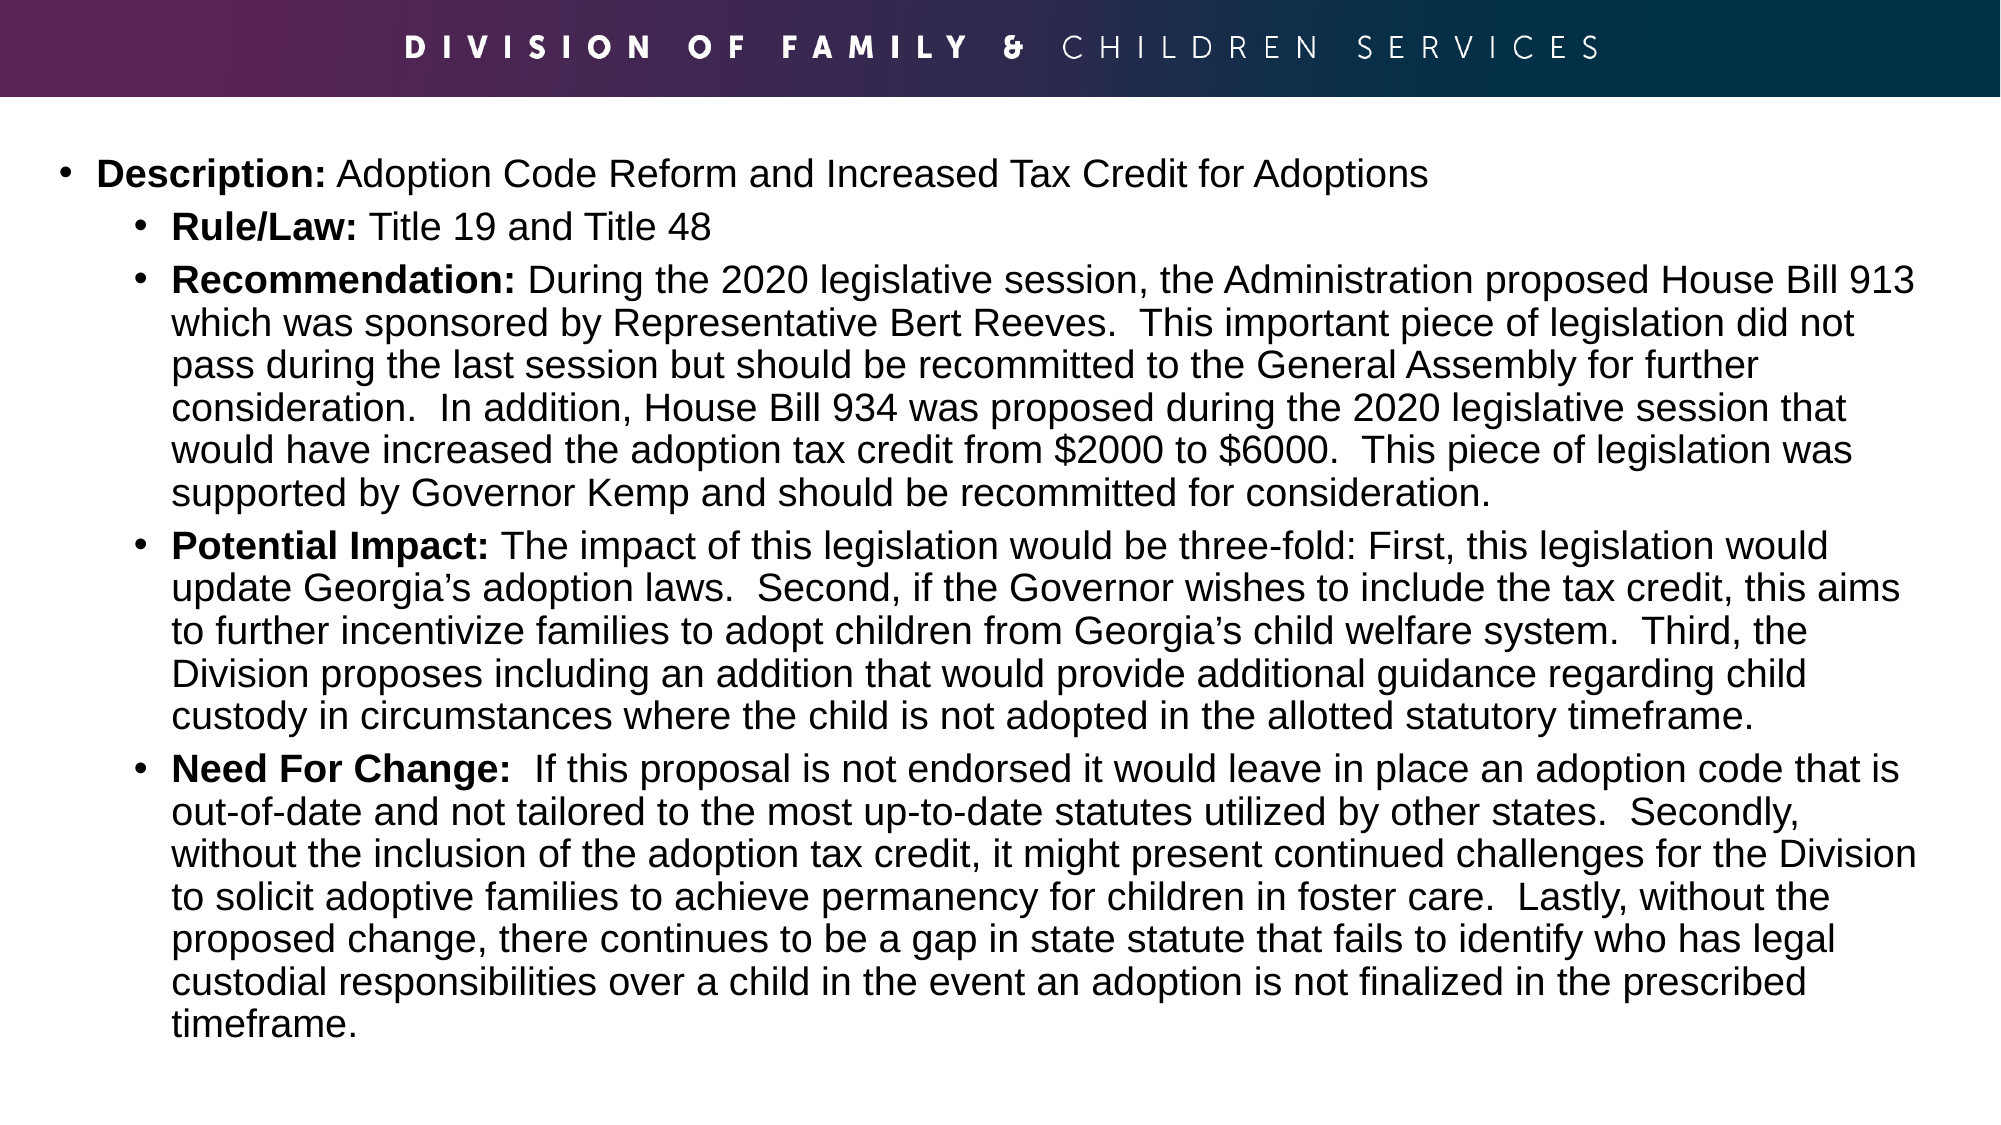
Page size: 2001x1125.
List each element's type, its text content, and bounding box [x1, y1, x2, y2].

picture [1515, 51, 1523, 58]
picture [1584, 40, 1596, 54]
picture [1515, 36, 1531, 44]
list Description: Adoption Code Reform and Increased Tax Credit for Adoptions Rule/Law: Title 19 and Title 48 Recommendation: During the 2020 legislative session, the Administration proposed House Bill 913 which was sponsored by Representative Bert Reeves. This important piece of legislation did not pass during the last session but should be recommitted to the General Assembly for further consideration. In addition, House Bill 934 was proposed during the 2020 legislative session that would have increased the adoption tax credit from $2000 to $6000. This piece of legislation was supported by Governor Kemp and should be recommitted for consideration. Potential Impact: The impact of this legislation would be three-fold: First, this legislation would update Georgia’s adoption laws. Second, if the Governor wishes to include the tax credit, this aims to further incentivize families to adopt children from Georgia’s child welfare system. Third, the Division proposes including an addition that would provide additional guidance regarding child custody in circumstances where the child is not adopted in the allotted statutory timeframe. Need For Change: If this proposal is not endorsed it would leave in place an adoption code that is out-of-date and not tailored to the most up-to-date statutes utilized by other states. Secondly, without the inclusion of the adoption tax credit, it might present continued challenges for the Division to solicit adoptive families to achieve permanency for children in foster care. Lastly, without the proposed change, there continues to be a gap in state statute that fails to identify who has legal custodial responsibilities over a child in the event an adoption is not finalized in the prescribed timeframe. [43, 145, 1952, 1091]
picture [0, 0, 2001, 1125]
picture [1552, 37, 1556, 57]
